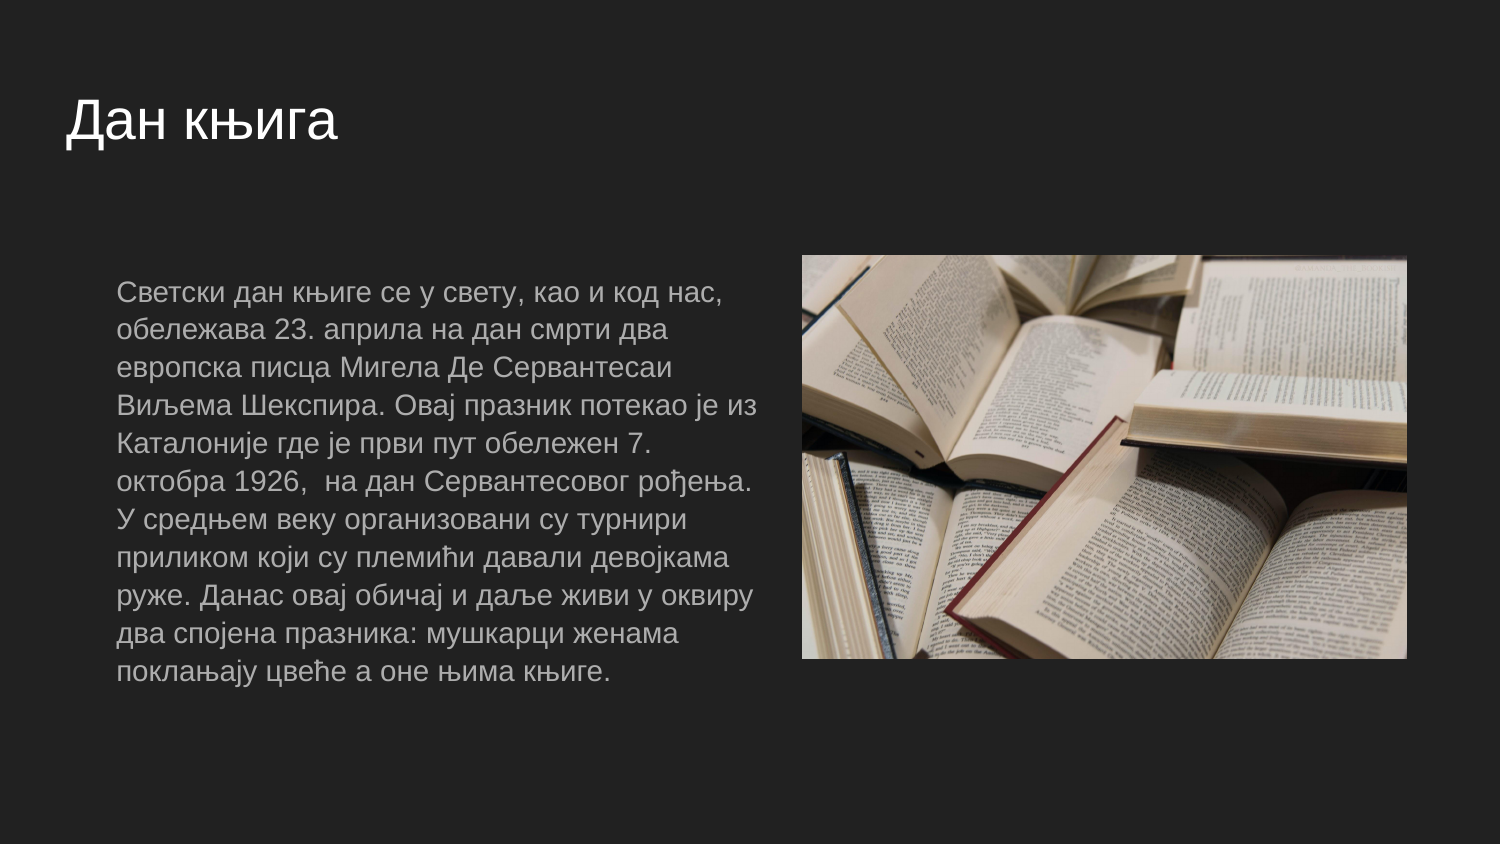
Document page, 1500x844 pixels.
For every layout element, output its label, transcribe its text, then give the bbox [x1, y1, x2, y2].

title Дан књига [51, 72, 1449, 167]
picture [801, 255, 1407, 659]
list Светски дан књиге се у свету, као и код нас, обележава 23. априла на дан смрти два европска писца Мигела Де Сервантесаи Виљема Шекспира. Овај празник потекао је из Каталоније где је први пут обележен 7. октобра 1926, на дан Сервантесовог рођења. У средњем веку организовани су турнири приликом који су племићи давали девојкама руже. Данас овај обичај и даље живи у оквиру два спојена празника: мушкарци женама поклањају цвеће а оне њима књиге. [101, 255, 776, 736]
